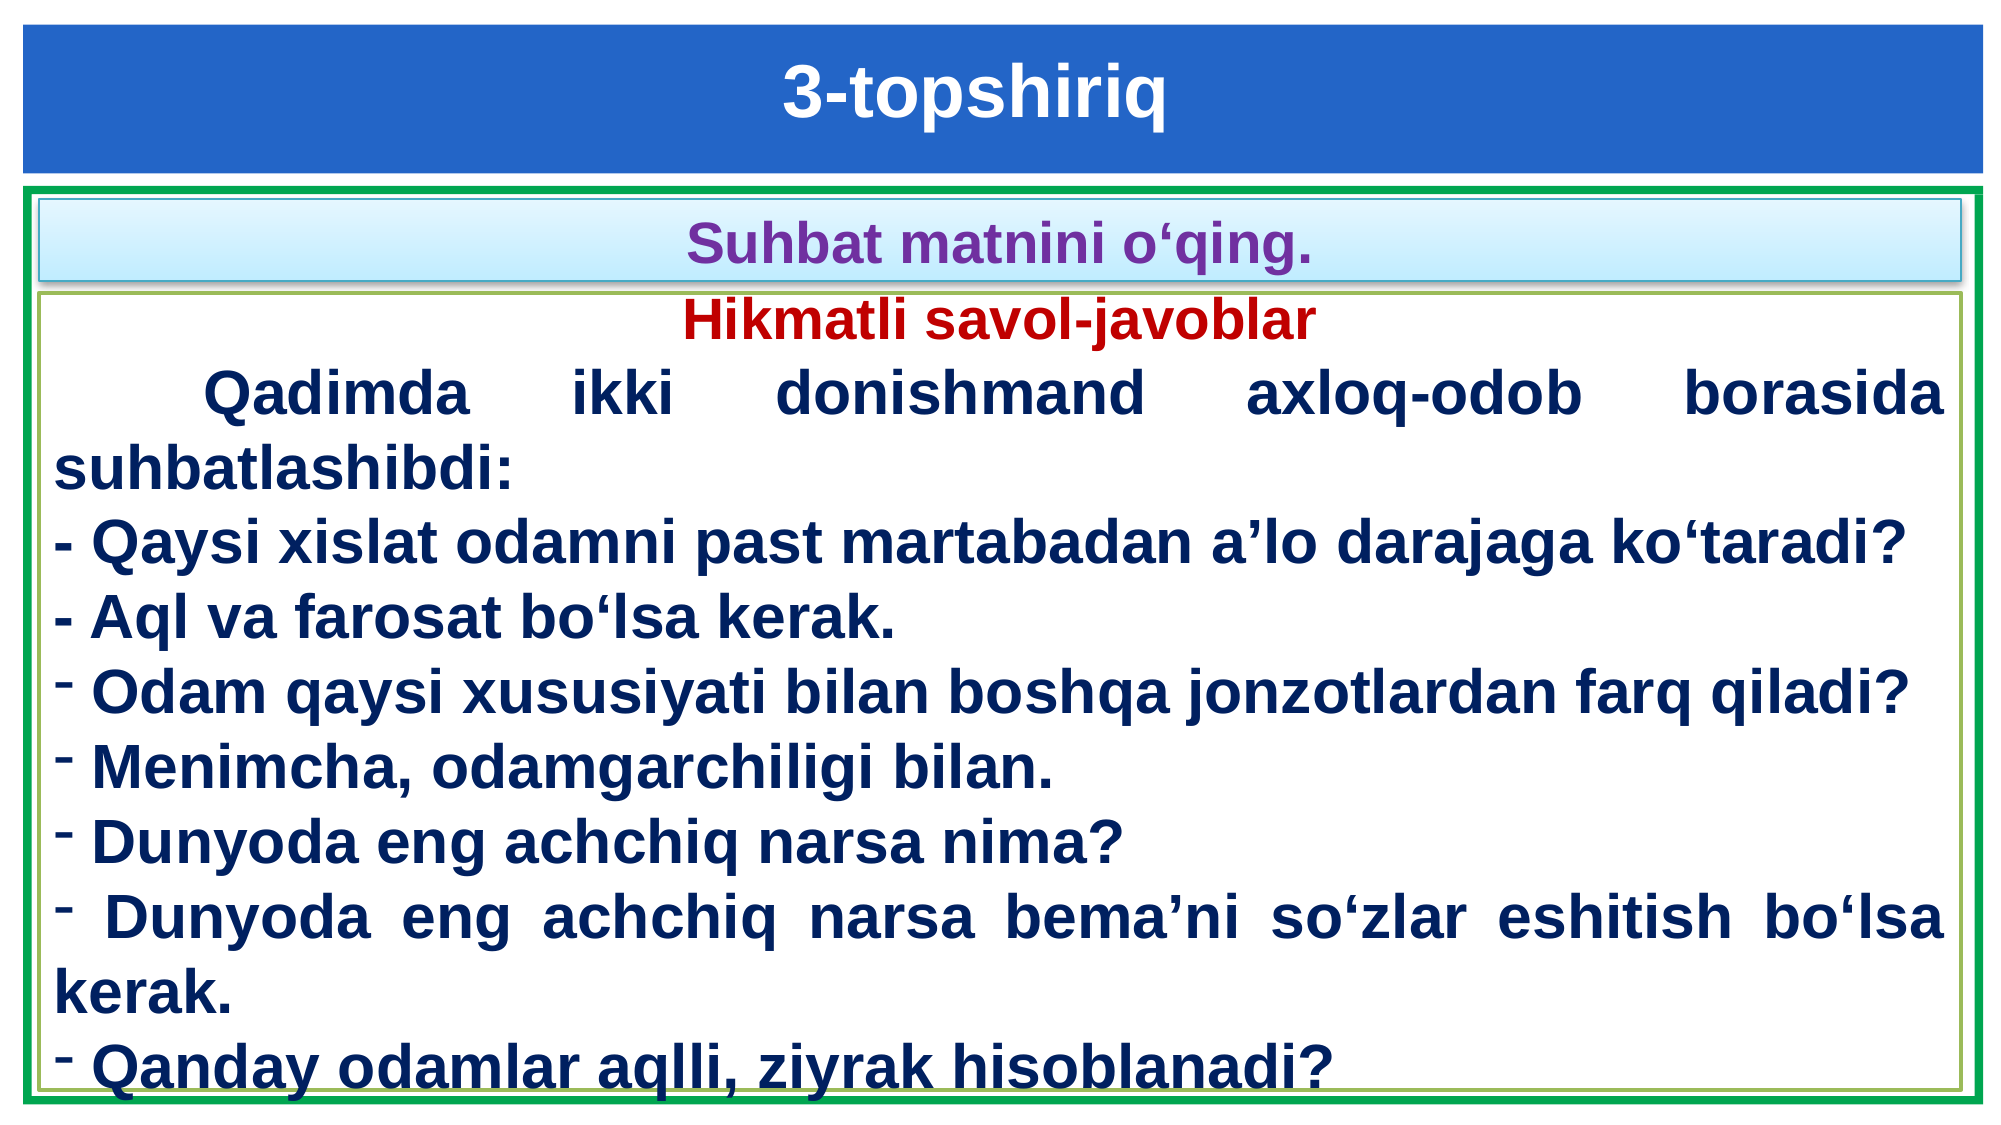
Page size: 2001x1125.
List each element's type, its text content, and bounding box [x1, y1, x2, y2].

text_box Suhbat matnini o‘qing. [38, 198, 1962, 282]
text_box 3-topshiriq [100, 41, 1853, 151]
text_box Hikmatli savol-javoblar Qadimda ikki donishmand axloq-odob borasida suhbatlashibdi: - Qaysi xislat odamni past martabadan a’lo darajaga ko‘taradi? - Aql va farosat bo‘lsa kerak. Odam qaysi xususiyati bilan boshqa jonzotlardan farq qiladi? Menimcha, odamgarchiligi bilan. Dunyoda eng achchiq narsa nima? Dunyoda eng achchiq narsa bema’ni so‘zlar eshitish bo‘lsa kerak. Qanday odamlar aqlli, ziyrak hisoblanadi? [37, 291, 1963, 1092]
